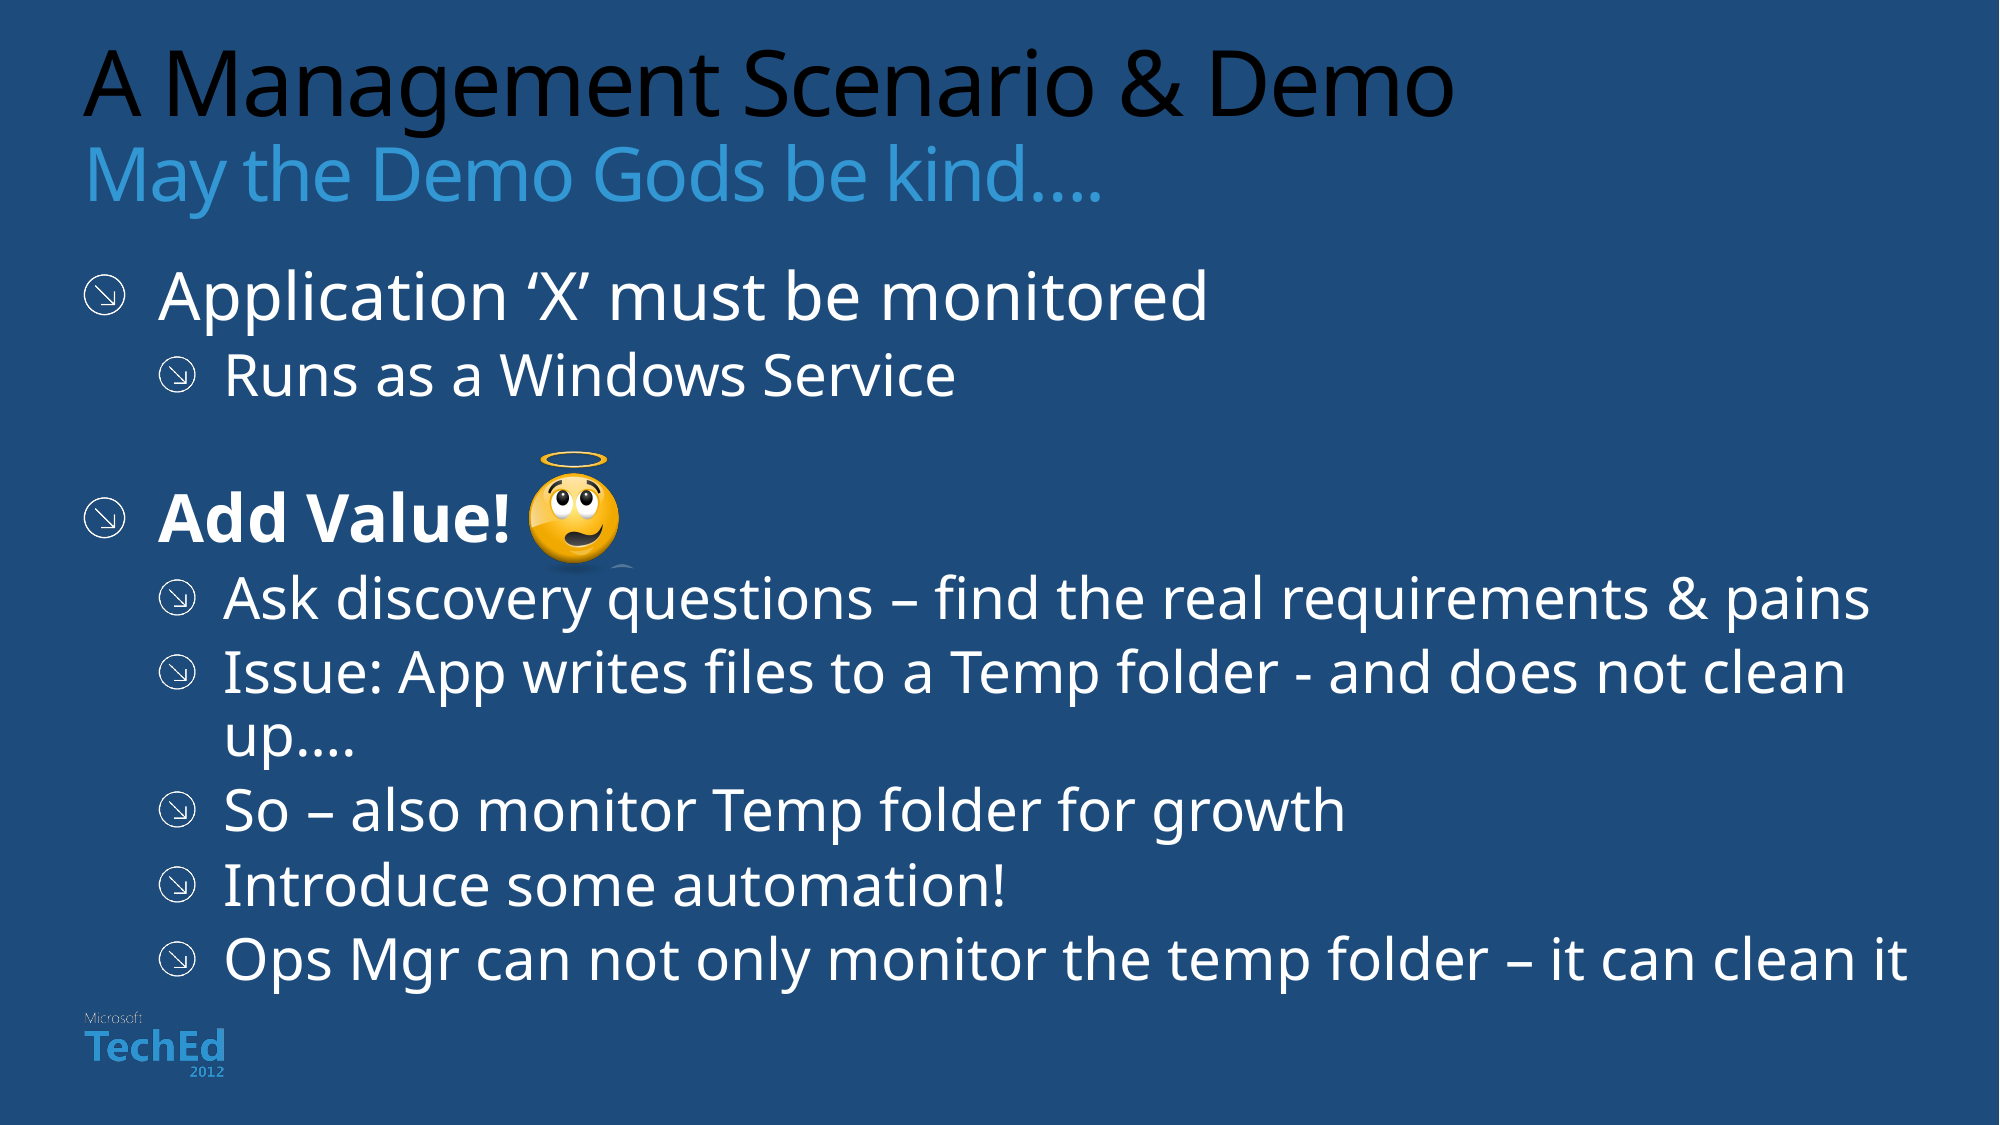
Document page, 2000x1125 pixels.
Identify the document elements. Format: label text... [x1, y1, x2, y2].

picture [84, 1010, 238, 1082]
title A Management Scenario & Demo May the Demo Gods be kind…. [83, 37, 1917, 220]
picture [83, 496, 126, 539]
picture [499, 437, 650, 588]
picture [158, 940, 196, 977]
picture [83, 273, 126, 316]
picture [158, 653, 196, 690]
picture [158, 578, 196, 616]
picture [158, 790, 196, 828]
list Application ‘X’ must be monitored Runs as a Windows Service Add Value! Ask discovery questions – find the real requirements & pains Issue: App writes files to a Temp folder - and does not clean up…. So – also monitor Temp folder for growth Introduce some automation! Ops Mgr can not only monitor the temp folder – it can clean it [83, 262, 1917, 1032]
picture [158, 865, 196, 903]
picture [158, 355, 196, 393]
